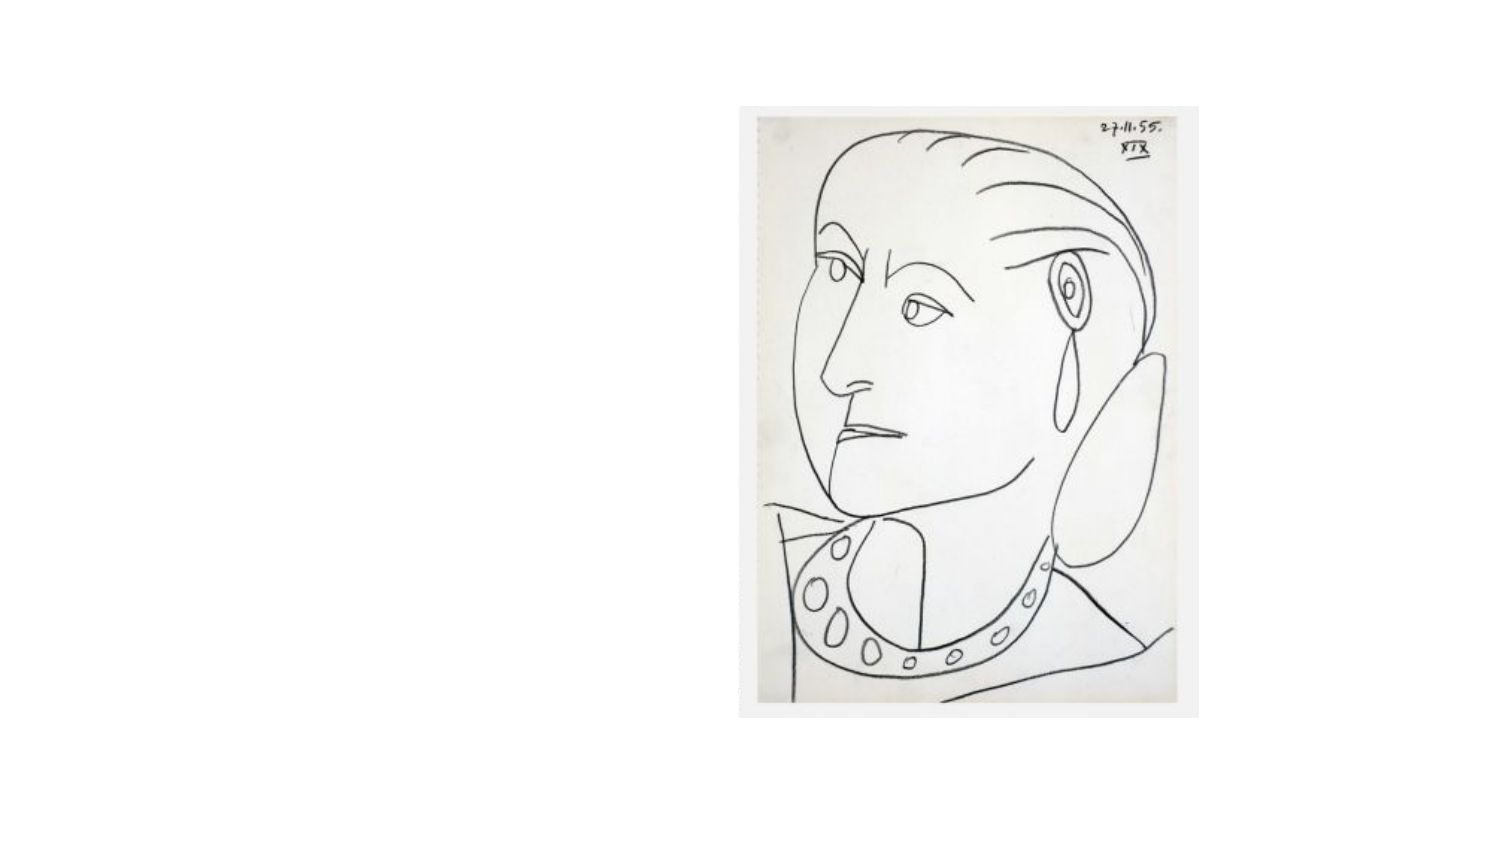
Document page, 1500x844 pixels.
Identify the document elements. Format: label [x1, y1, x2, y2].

picture [737, 106, 1200, 719]
